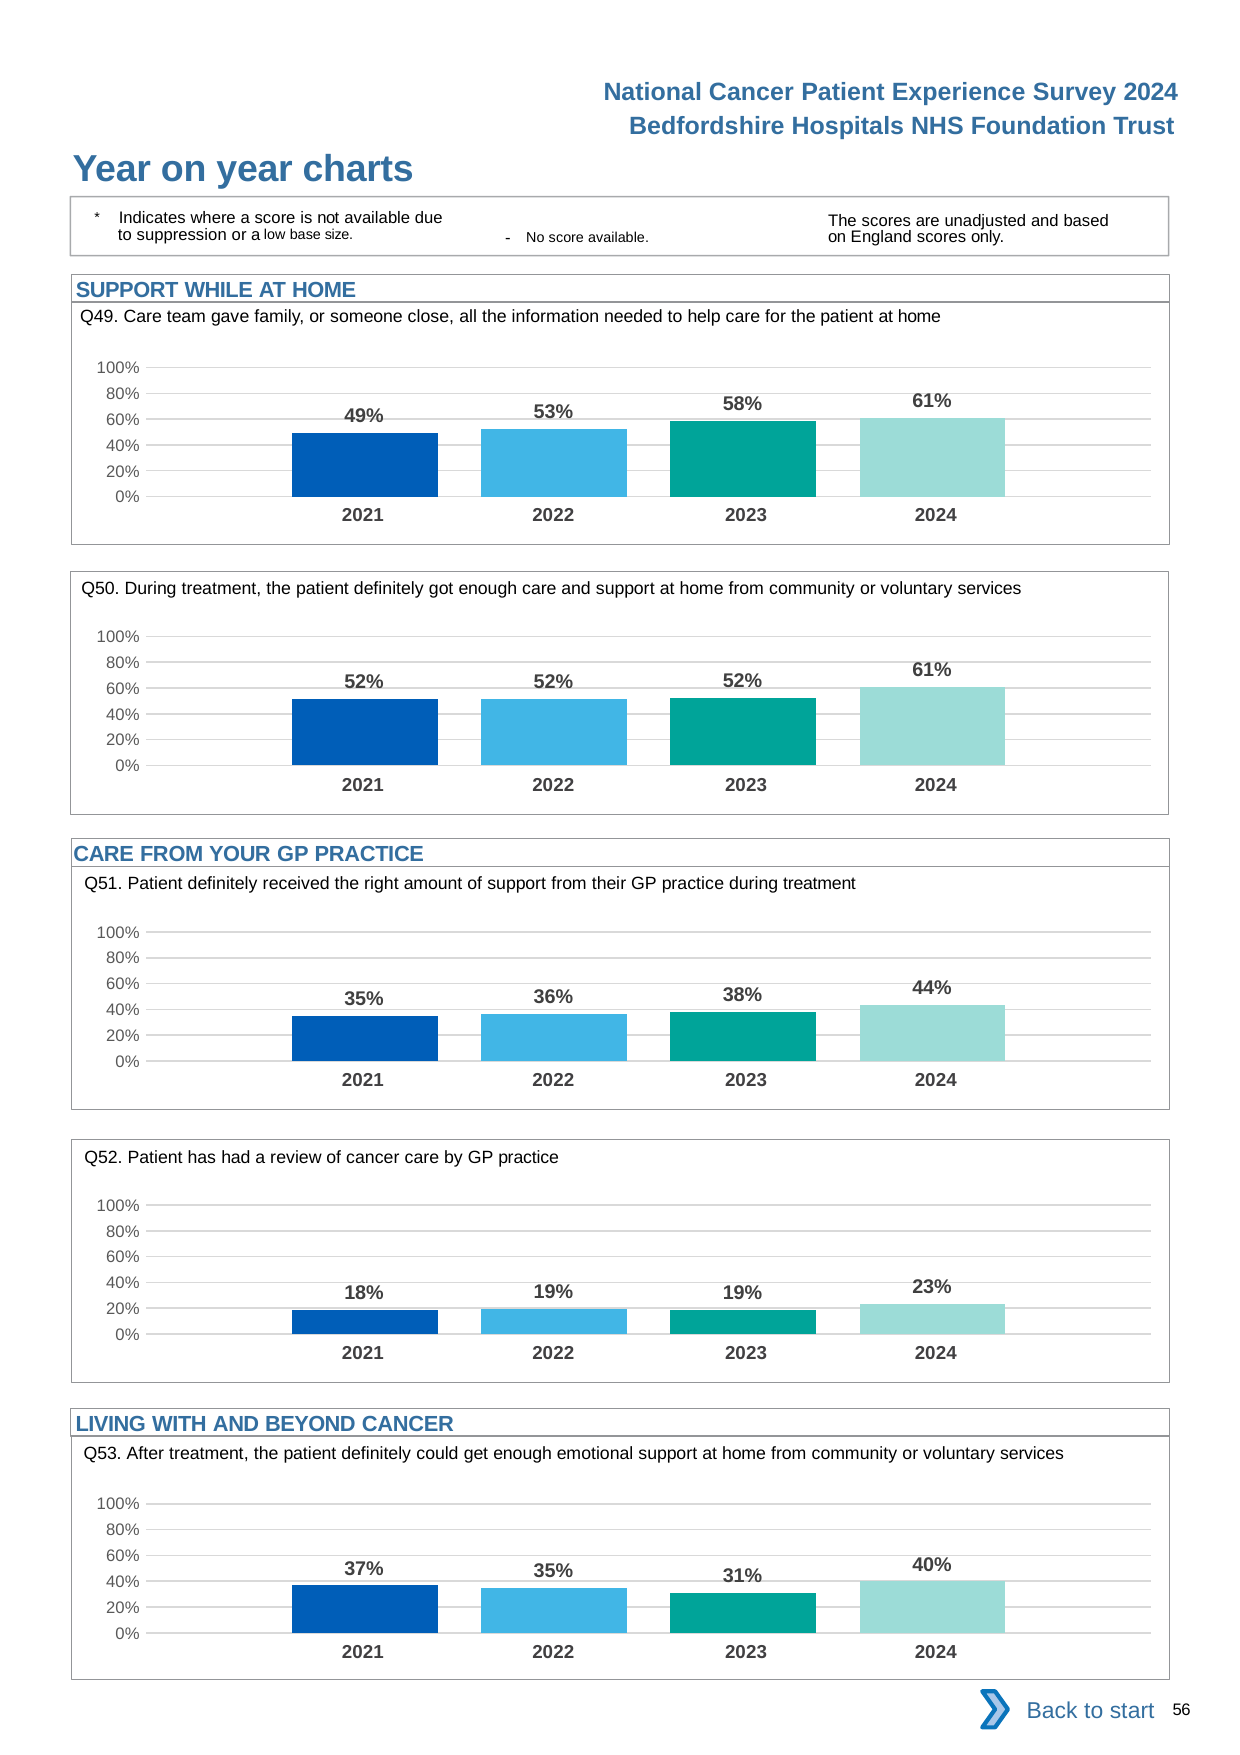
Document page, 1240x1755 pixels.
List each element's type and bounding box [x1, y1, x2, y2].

text_box [70, 196, 1169, 256]
text_box [68, 563, 1171, 817]
slide_number [1170, 1699, 1234, 1720]
text_box [588, 68, 1194, 147]
text_box [69, 838, 1172, 1111]
chart [58, 1176, 1158, 1371]
text_box [69, 1131, 1176, 1384]
text_box [69, 1408, 1172, 1741]
chart [58, 339, 1158, 534]
text_box [69, 274, 1172, 547]
chart [58, 608, 1158, 803]
chart [58, 903, 1158, 1098]
chart [58, 1475, 1158, 1670]
title [70, 144, 745, 195]
title [70, 257, 745, 300]
